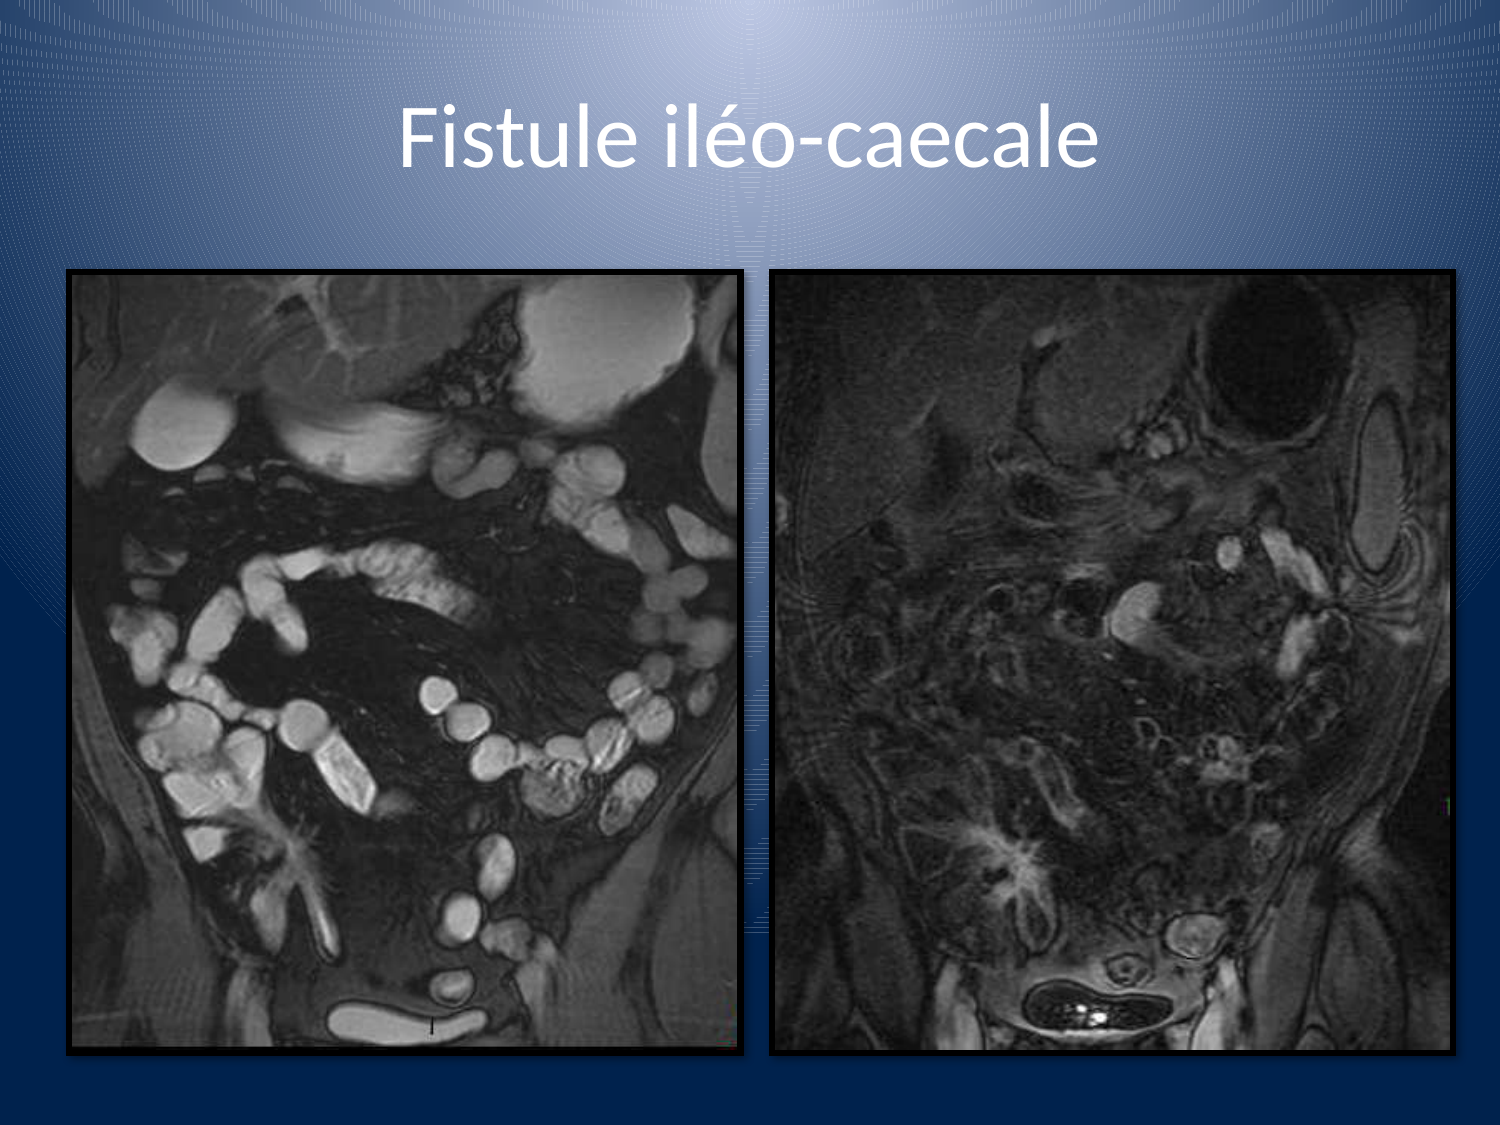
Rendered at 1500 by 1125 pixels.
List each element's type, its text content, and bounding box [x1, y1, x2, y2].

title Fistule iléo-caecale [112, 37, 1388, 225]
picture [774, 274, 1451, 1051]
picture [71, 274, 738, 1051]
